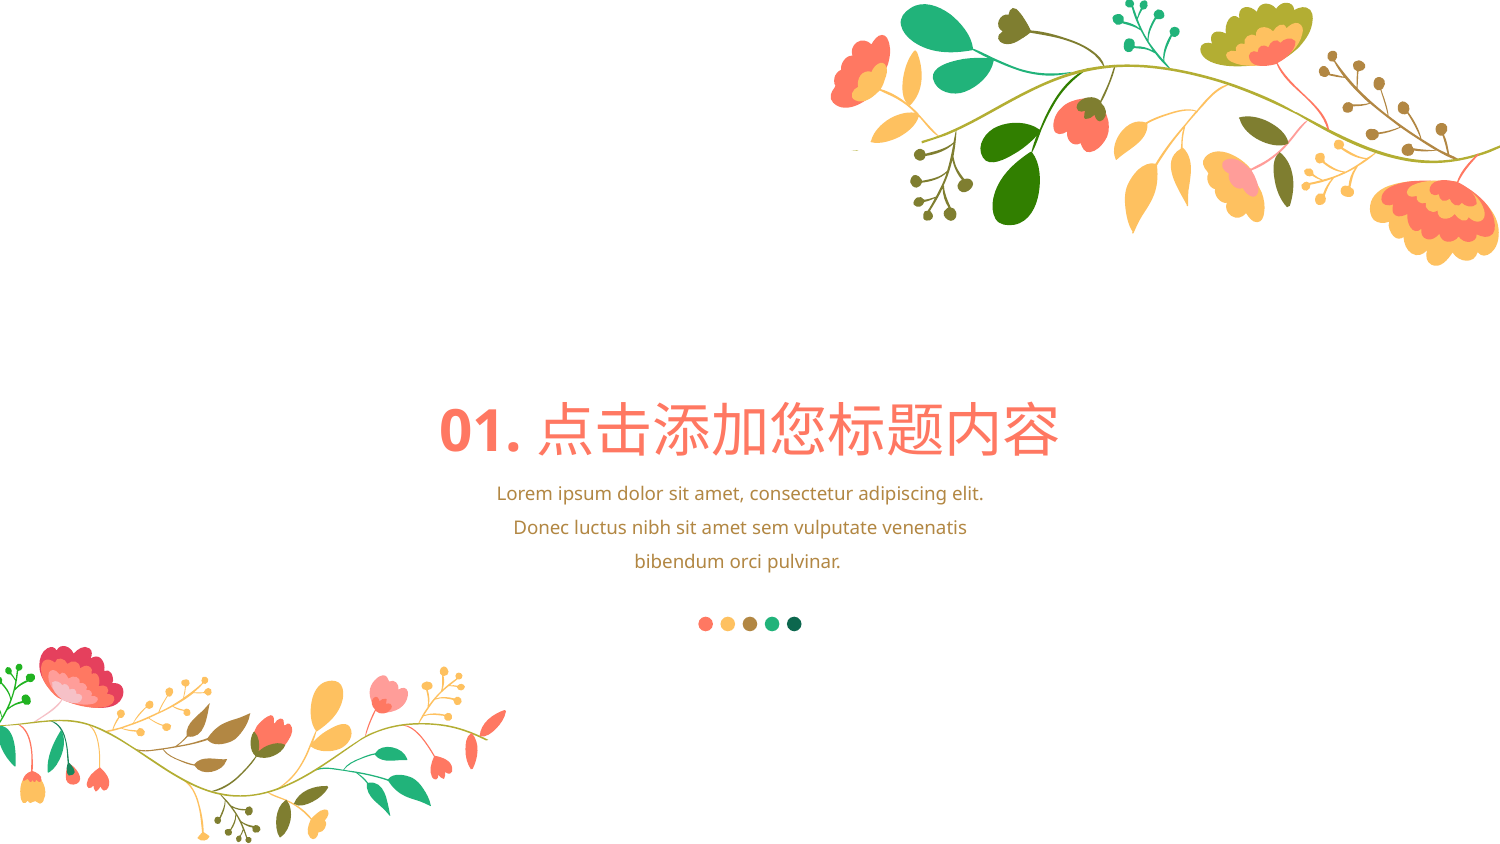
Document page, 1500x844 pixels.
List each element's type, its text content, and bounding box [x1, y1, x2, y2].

text_box 01.点击添加您标题内容 [424, 385, 1076, 471]
text_box Lorem ipsum dolor sit amet, consectetur adipiscing elit. Donec luctus nibh sit amet sem vulputate venenatis bibendum orci pulvinar. [453, 463, 1027, 580]
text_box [698, 616, 802, 632]
